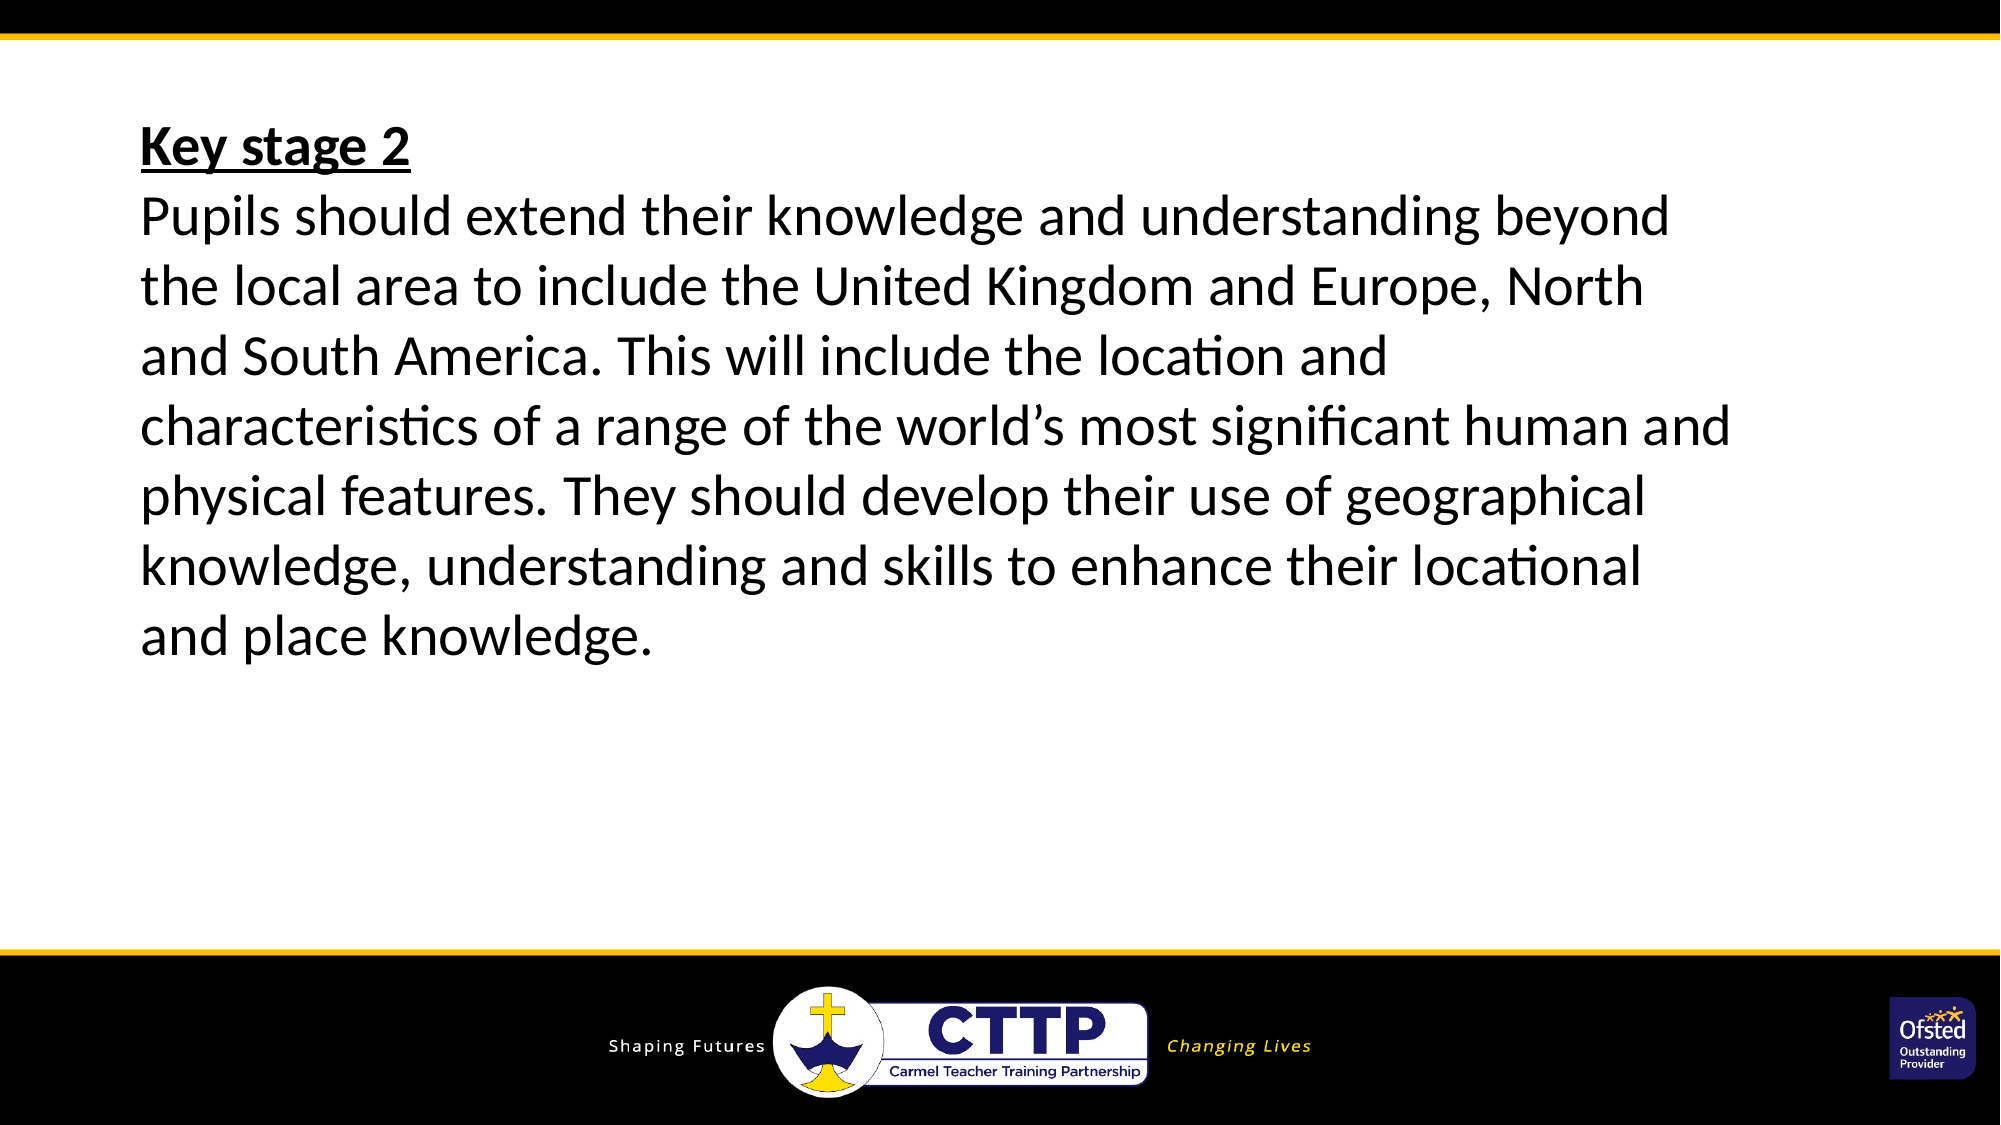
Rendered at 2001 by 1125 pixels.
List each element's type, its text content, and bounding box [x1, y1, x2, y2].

text_box Key stage 2 Pupils should extend their knowledge and understanding beyond the local area to include the United Kingdom and Europe, North and South America. This will include the location and characteristics of a range of the world’s most significant human and physical features. They should develop their use of geographical knowledge, understanding and skills to enhance their locational and place knowledge. [126, 99, 1748, 675]
picture [0, 0, 2000, 1125]
